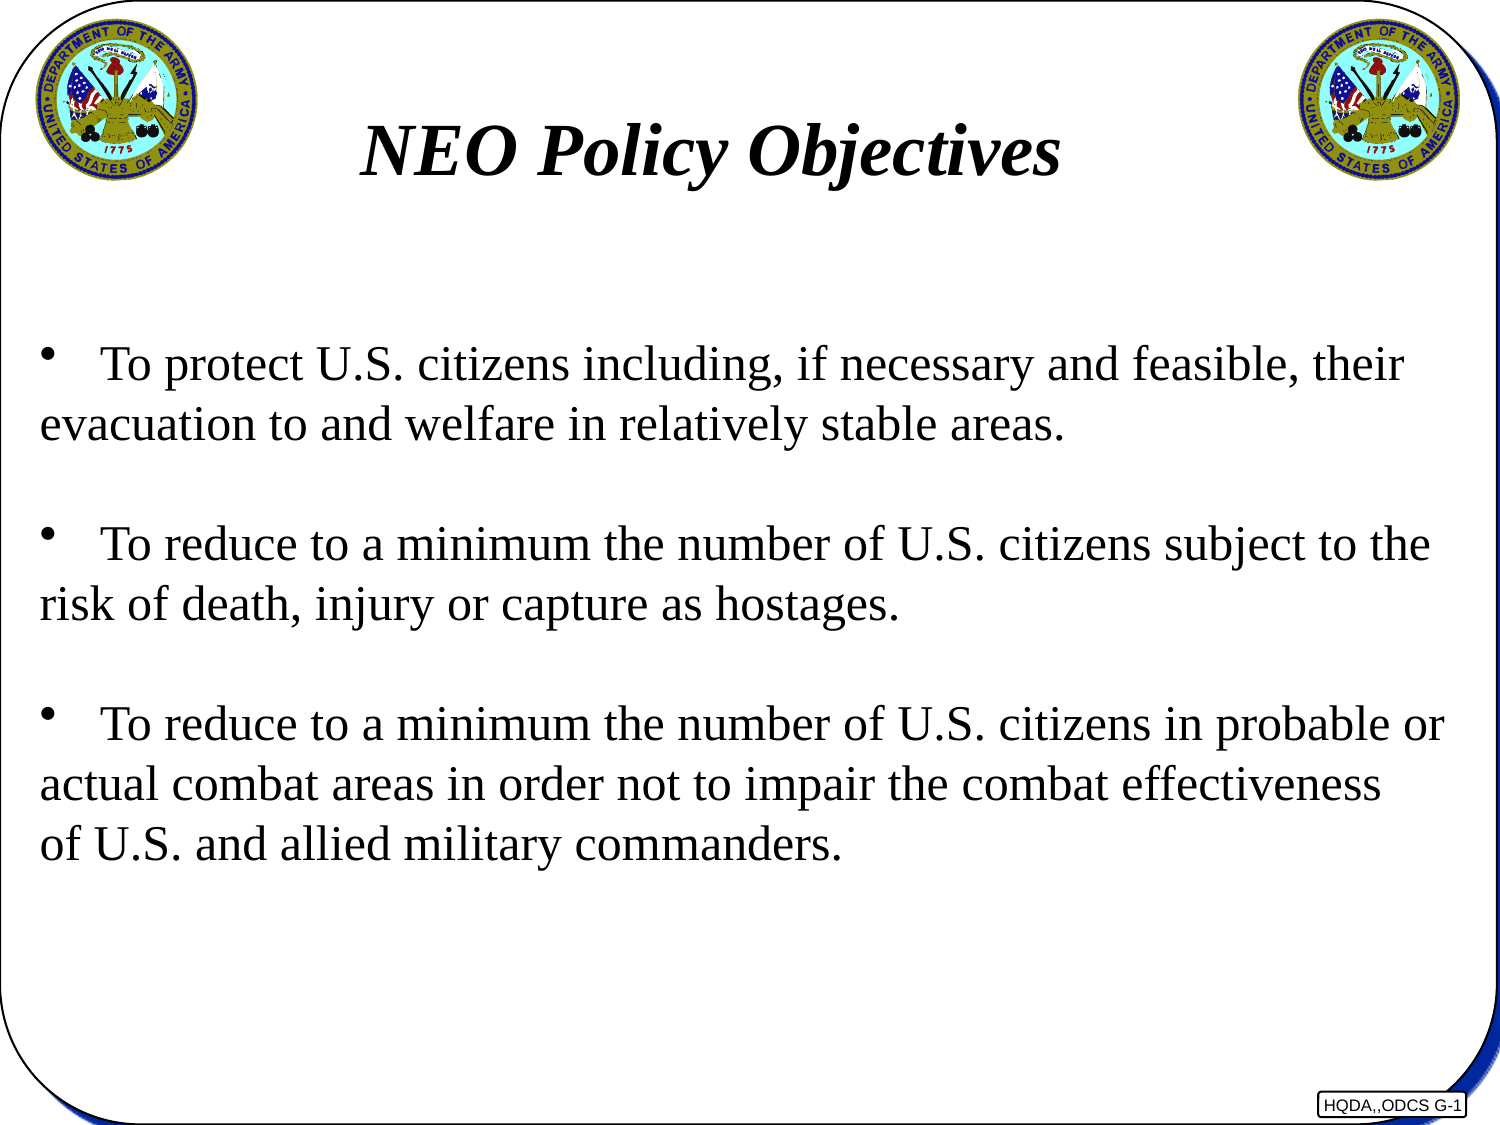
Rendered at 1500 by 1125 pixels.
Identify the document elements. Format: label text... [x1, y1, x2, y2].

text_box NEO Policy Objectives [345, 93, 1079, 198]
text_box To protect U.S. citizens including, if necessary and feasible, their evacuation to and welfare in relatively stable areas. To reduce to a minimum the number of U.S. citizens subject to the risk of death, injury or capture as hostages. To reduce to a minimum the number of U.S. citizens in probable or actual combat areas in order not to impair the combat effectiveness of U.S. and allied military commanders. [24, 322, 1461, 878]
